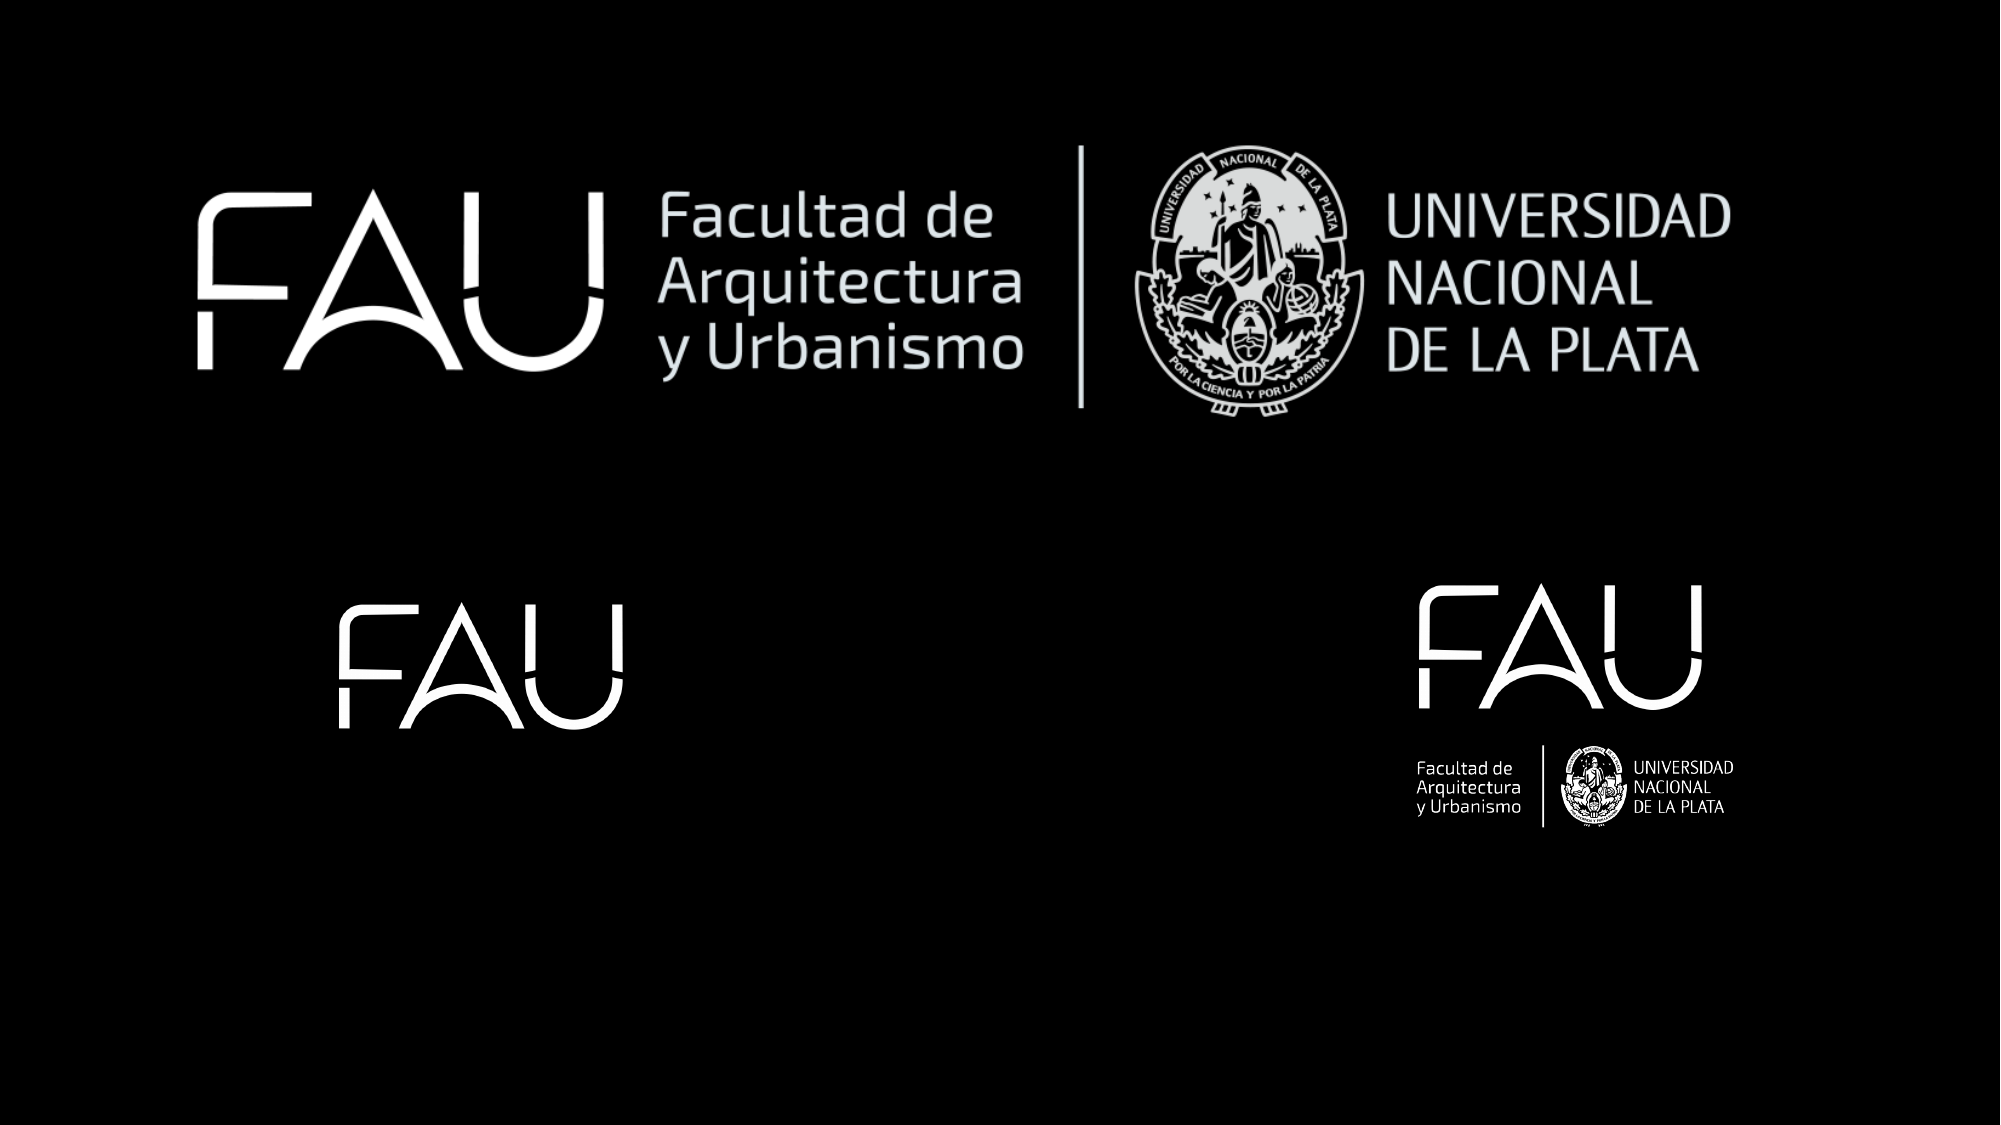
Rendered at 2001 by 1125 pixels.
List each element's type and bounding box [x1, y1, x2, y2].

picture [188, 131, 1740, 435]
picture [1410, 736, 1740, 844]
picture [1413, 579, 1707, 717]
picture [334, 598, 628, 737]
